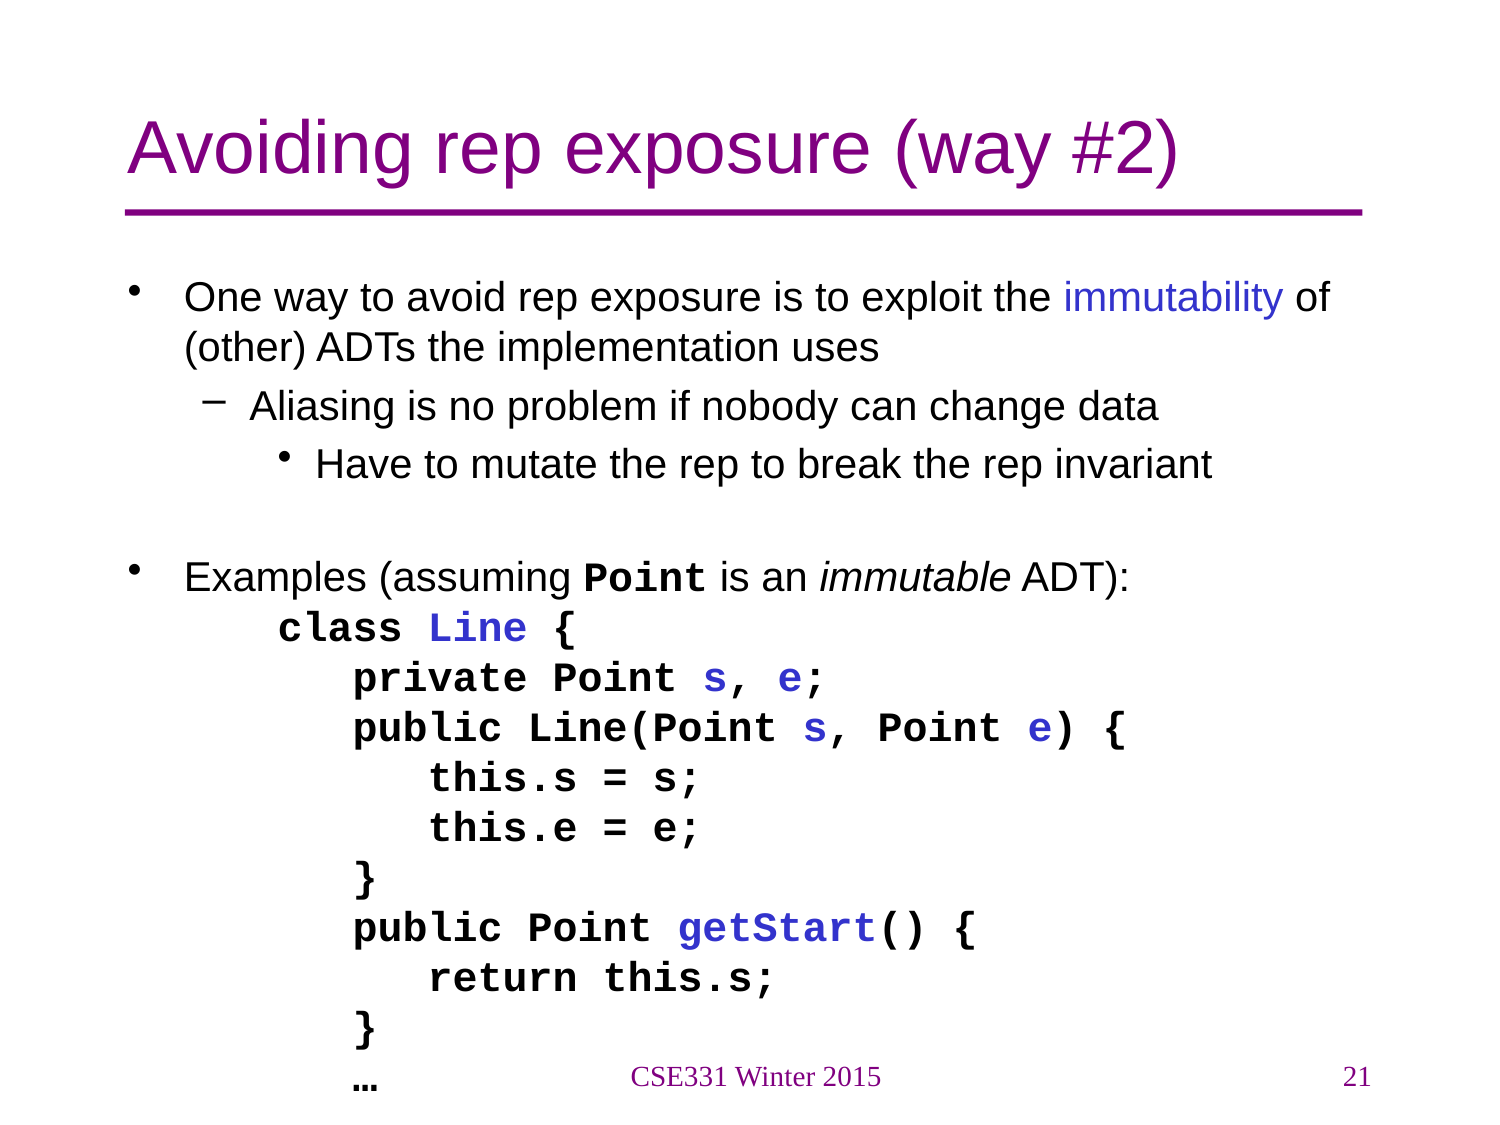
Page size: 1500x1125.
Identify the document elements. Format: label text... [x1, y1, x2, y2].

footer CSE331 Winter 2015 [474, 1049, 1038, 1125]
list One way to avoid rep exposure is to exploit the immutability of (other) ADTs the implementation uses Aliasing is no problem if nobody can change data Have to mutate the rep to break the rep invariant Examples (assuming Point is an immutable ADT): class Line { private Point s, e; public Line(Point s, Point e) { this.s = s; this.e = e; } public Point getStart() { return this.s; } … [112, 262, 1388, 1000]
slide_number 21 [1074, 1049, 1388, 1125]
title Avoiding rep exposure (way #2) [112, 50, 1388, 238]
